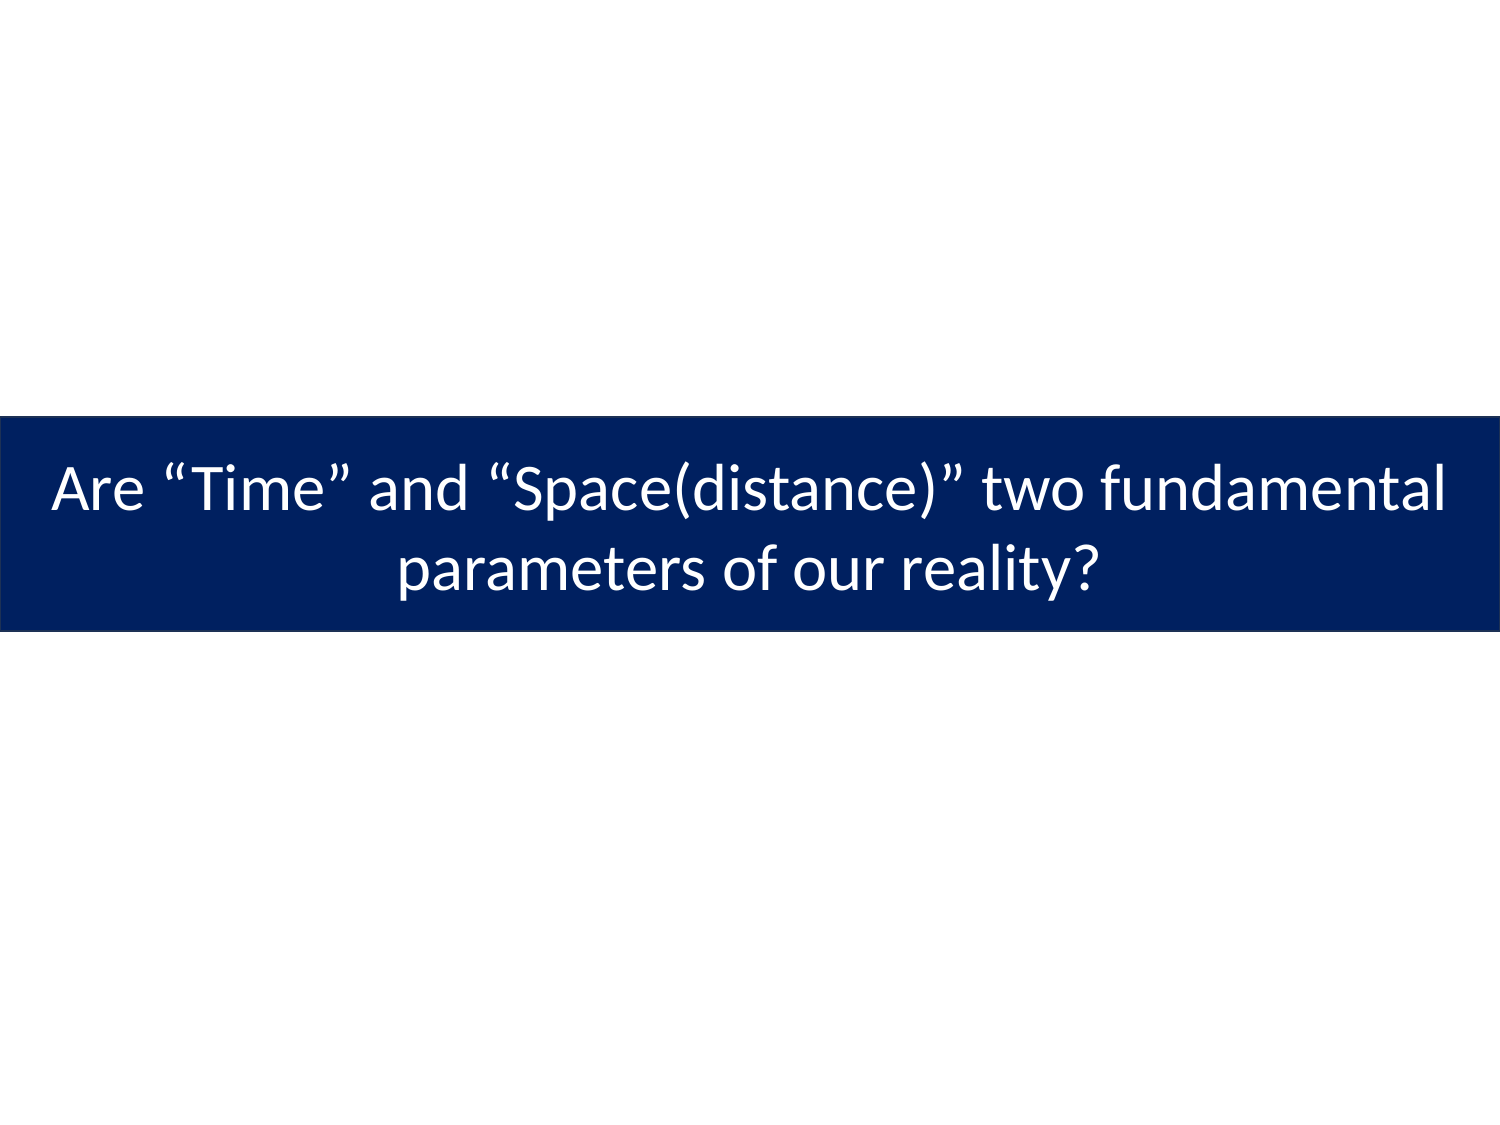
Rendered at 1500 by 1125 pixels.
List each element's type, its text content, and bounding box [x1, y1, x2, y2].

text_box Are “Time” and “Space(distance)” two fundamental parameters of our reality? [0, 416, 1500, 632]
